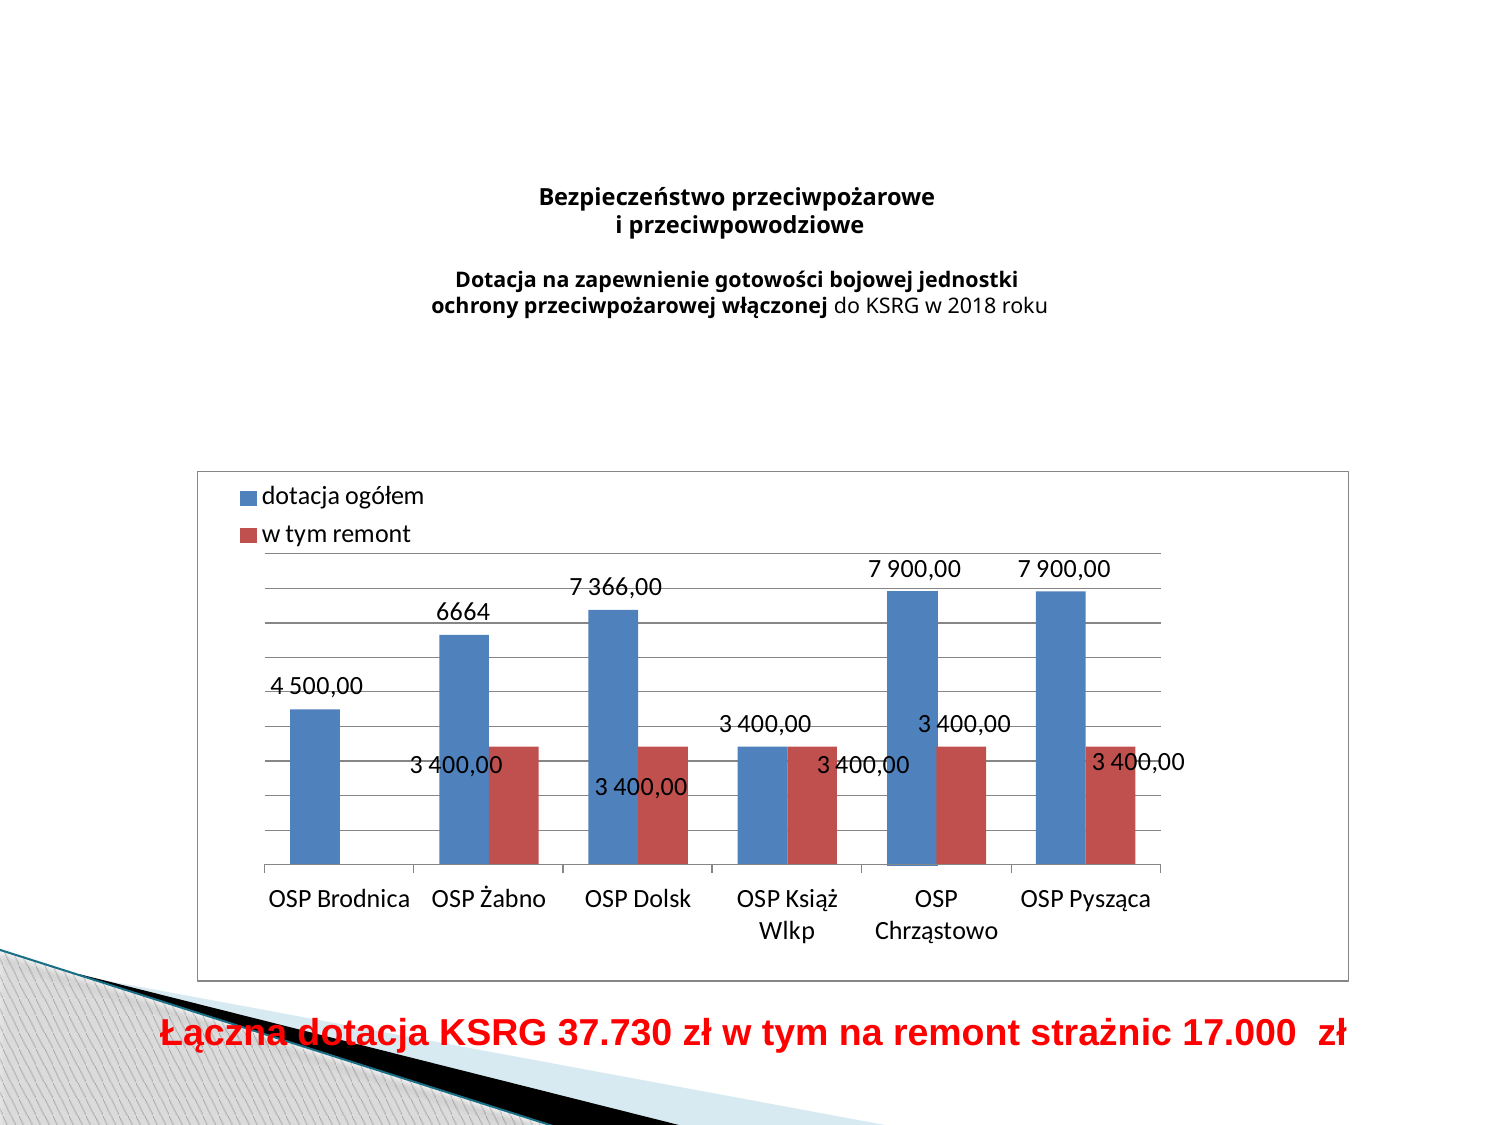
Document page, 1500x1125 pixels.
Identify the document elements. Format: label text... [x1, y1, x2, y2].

text_box Łączna dotacja KSRG 37.730 zł w tym na remont strażnic 17.000 zł [145, 1000, 1438, 1106]
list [190, 464, 1354, 986]
title Bezpieczeństwo przeciwpożarowe i przeciwpowodziowe Dotacja na zapewnienie gotowości bojowej jednostki ochrony przeciwpożarowej włączonej do KSRG w 2018 roku [64, 172, 1415, 379]
